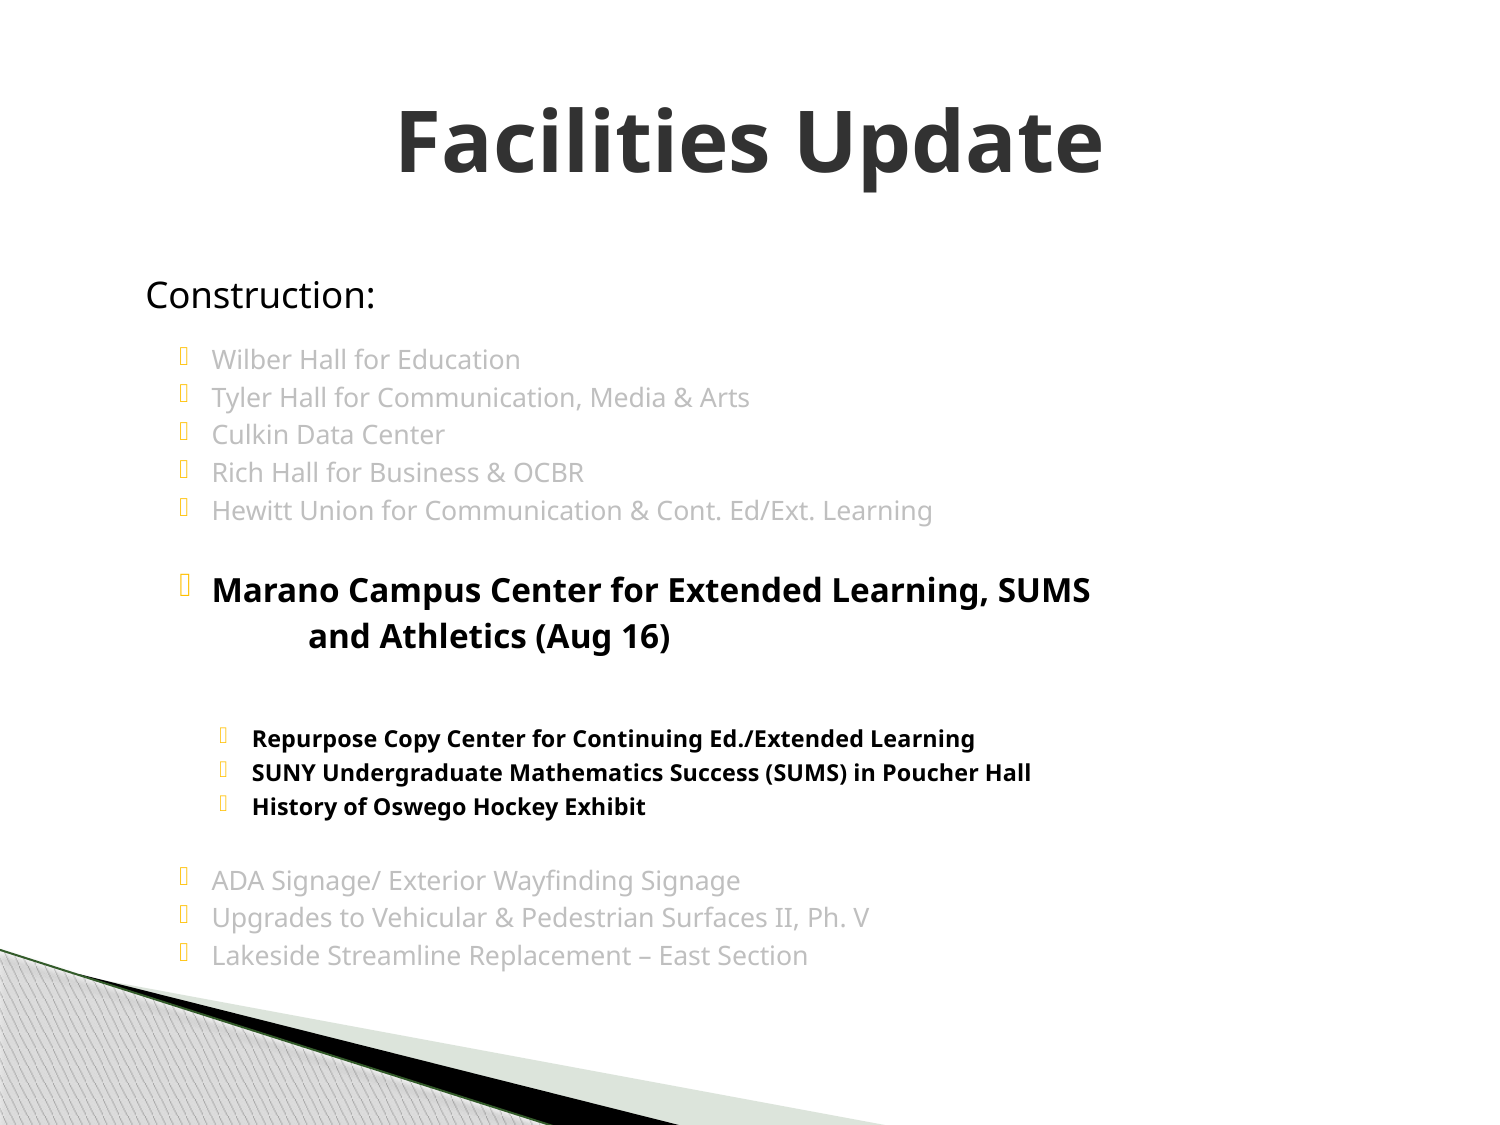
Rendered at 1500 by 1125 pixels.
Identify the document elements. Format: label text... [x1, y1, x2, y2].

title Facilities Update [75, 45, 1425, 233]
list Construction: Wilber Hall for Education Tyler Hall for Communication, Media & Arts Culkin Data Center Rich Hall for Business & OCBR Hewitt Union for Communication & Cont. Ed/Ext. Learning Marano Campus Center for Extended Learning, SUMS and Athletics (Aug 16) Repurpose Copy Center for Continuing Ed./Extended Learning SUNY Undergraduate Mathematics Success (SUMS) in Poucher Hall History of Oswego Hockey Exhibit ADA Signage/ Exterior Wayfinding Signage Upgrades to Vehicular & Pedestrian Surfaces II, Ph. V Lakeside Streamline Replacement – East Section [75, 243, 1425, 986]
